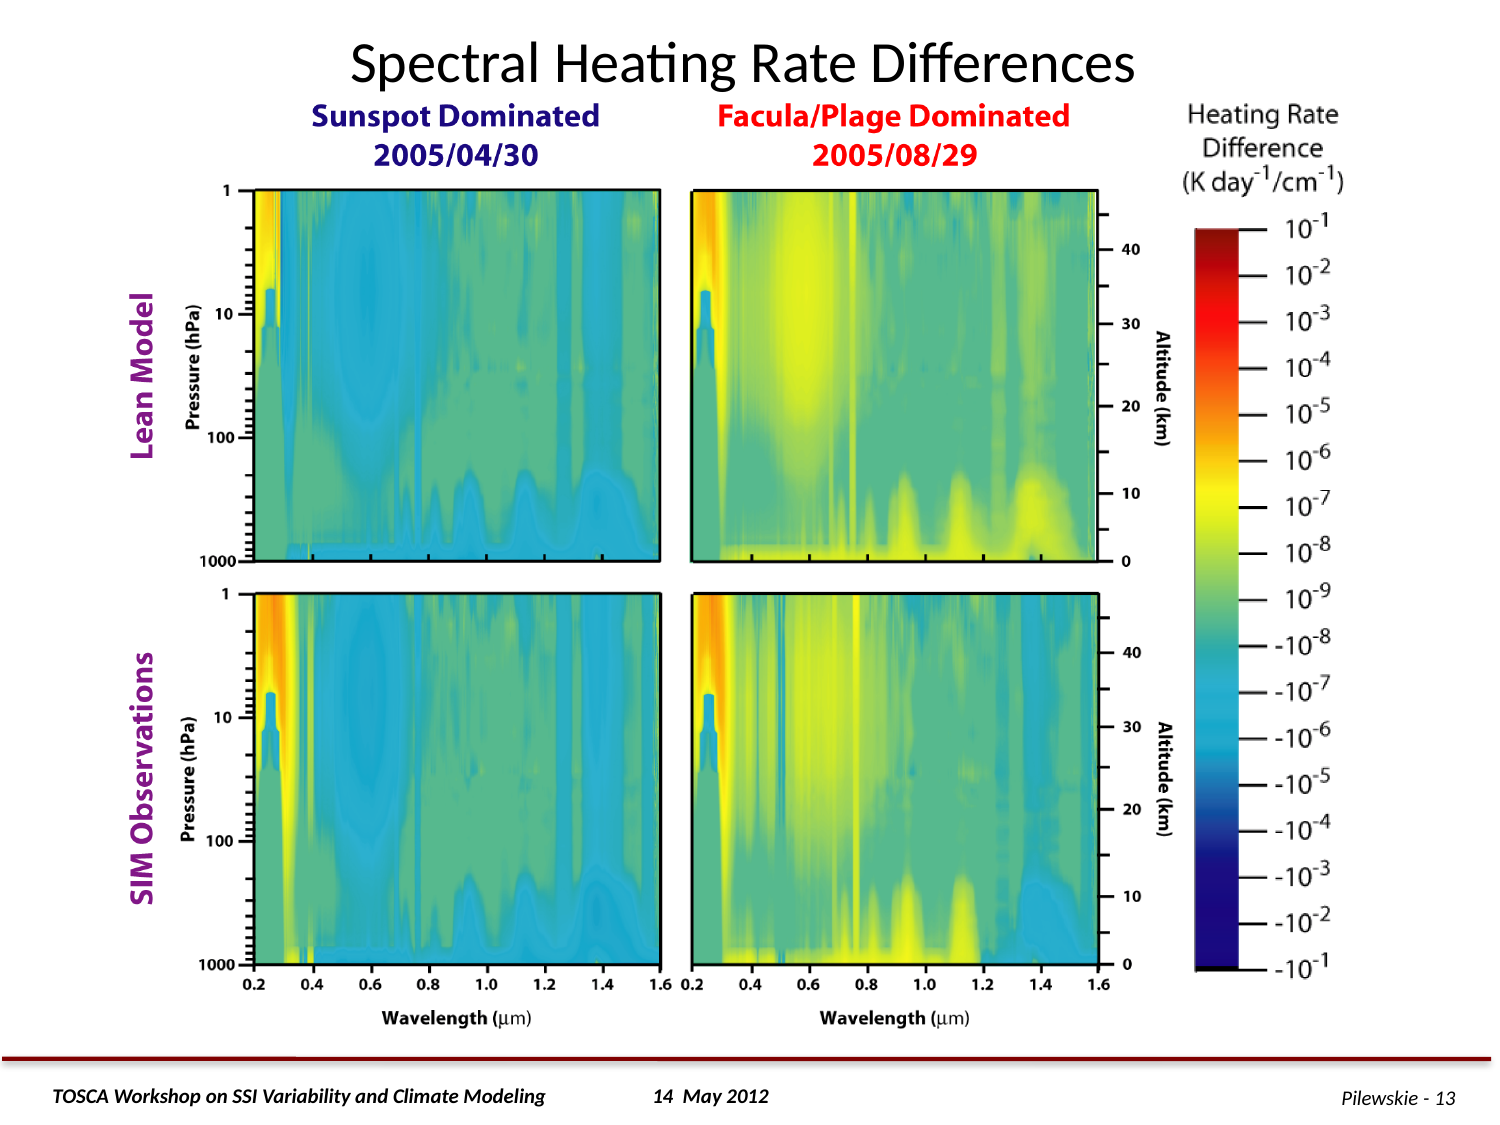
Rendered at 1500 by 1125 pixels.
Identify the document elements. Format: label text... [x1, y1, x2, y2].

picture [124, 99, 1344, 1030]
title Spectral Heating Rate Differences [74, 0, 1426, 188]
